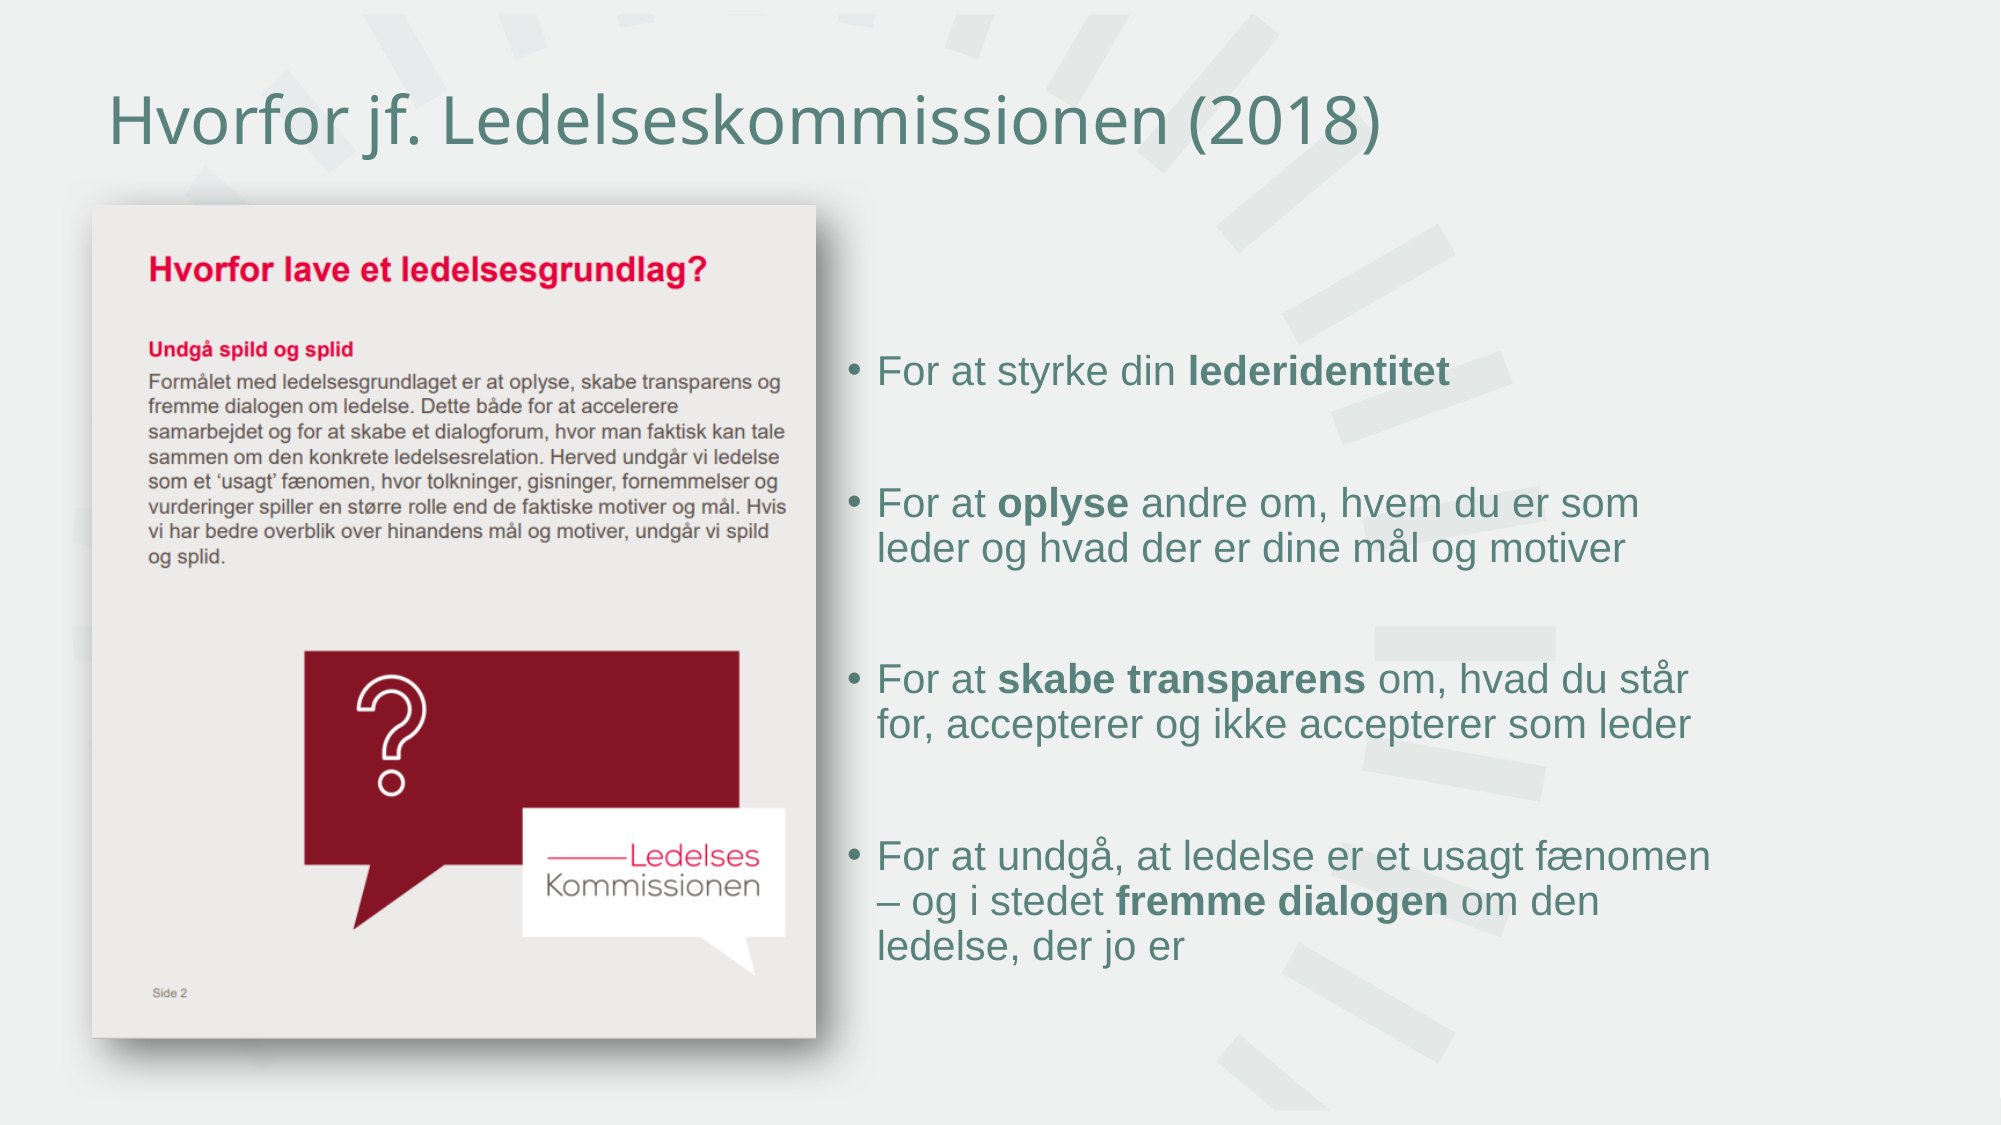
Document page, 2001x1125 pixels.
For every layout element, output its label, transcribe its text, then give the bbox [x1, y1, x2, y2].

list For at styrke din lederidentitet For at oplyse andre om, hvem du er som leder og hvad der er dine mål og motiver For at skabe transparens om, hvad du står for, accepterer og ikke accepterer som leder For at undgå, at ledelse er et usagt fænomen – og i stedet fremme dialogen om den ledelse, der jo er [848, 205, 1757, 1040]
picture [92, 205, 816, 1040]
title Hvorfor jf. Ledelseskommissionen (2018) [92, 71, 1818, 167]
